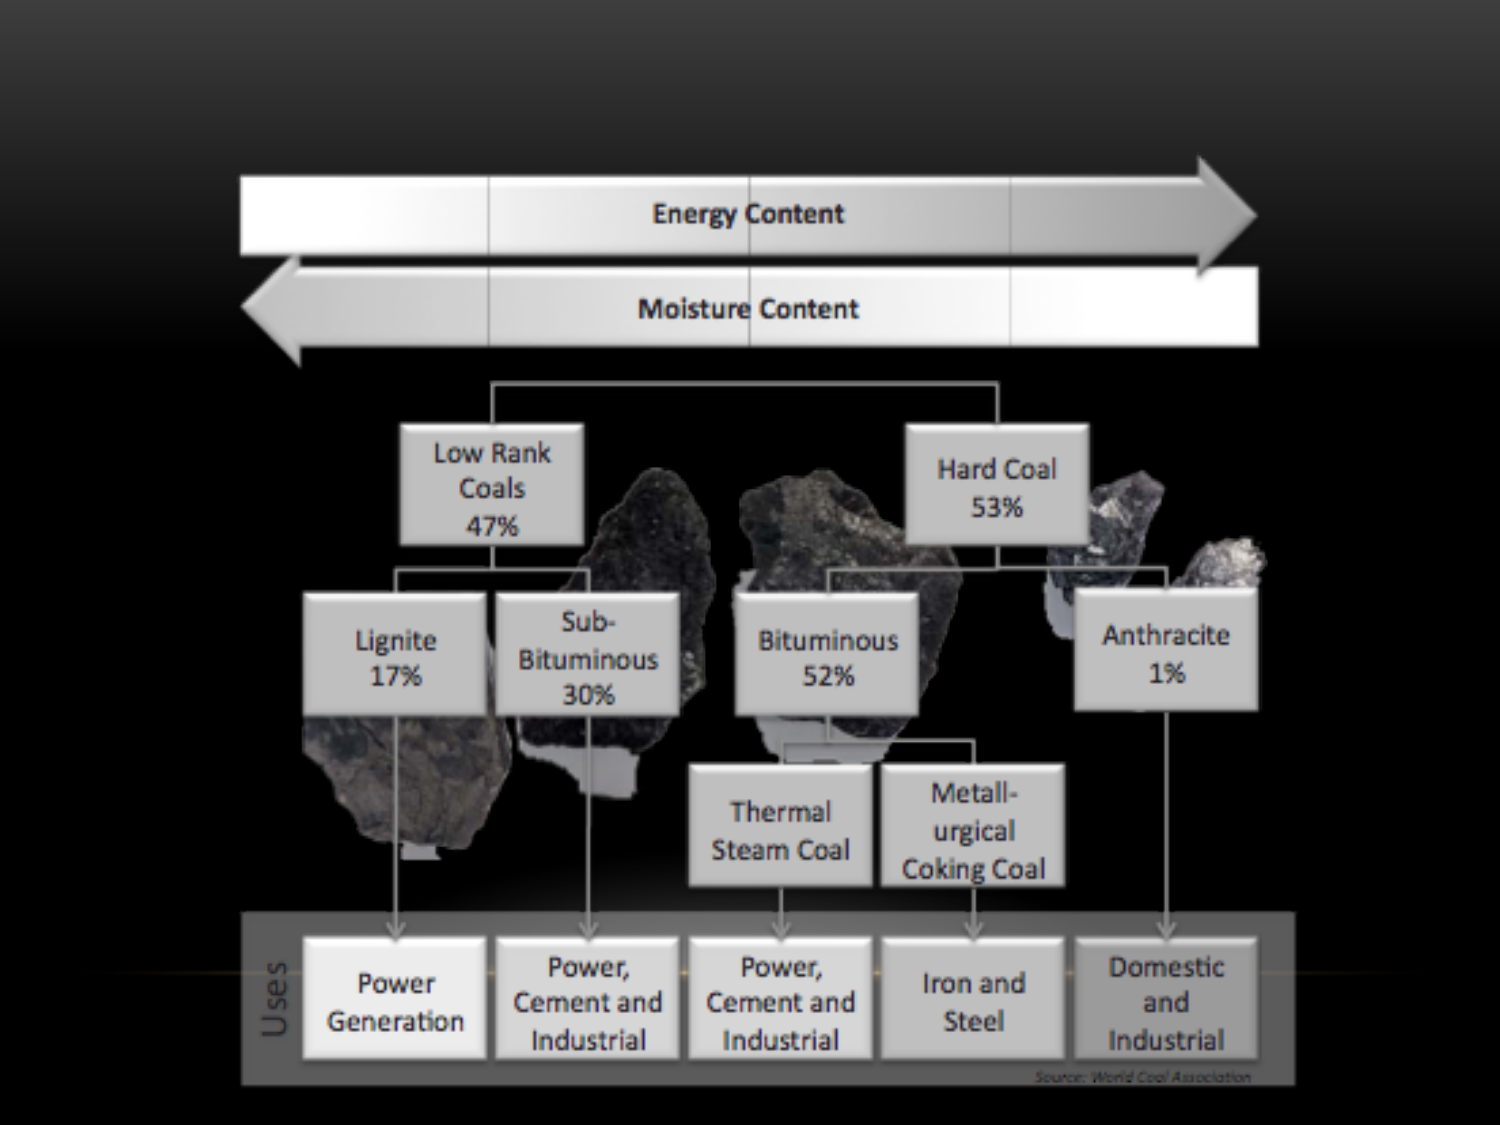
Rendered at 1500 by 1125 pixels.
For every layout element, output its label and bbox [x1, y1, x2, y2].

picture [0, 0, 1500, 1125]
list [229, 148, 1306, 1100]
